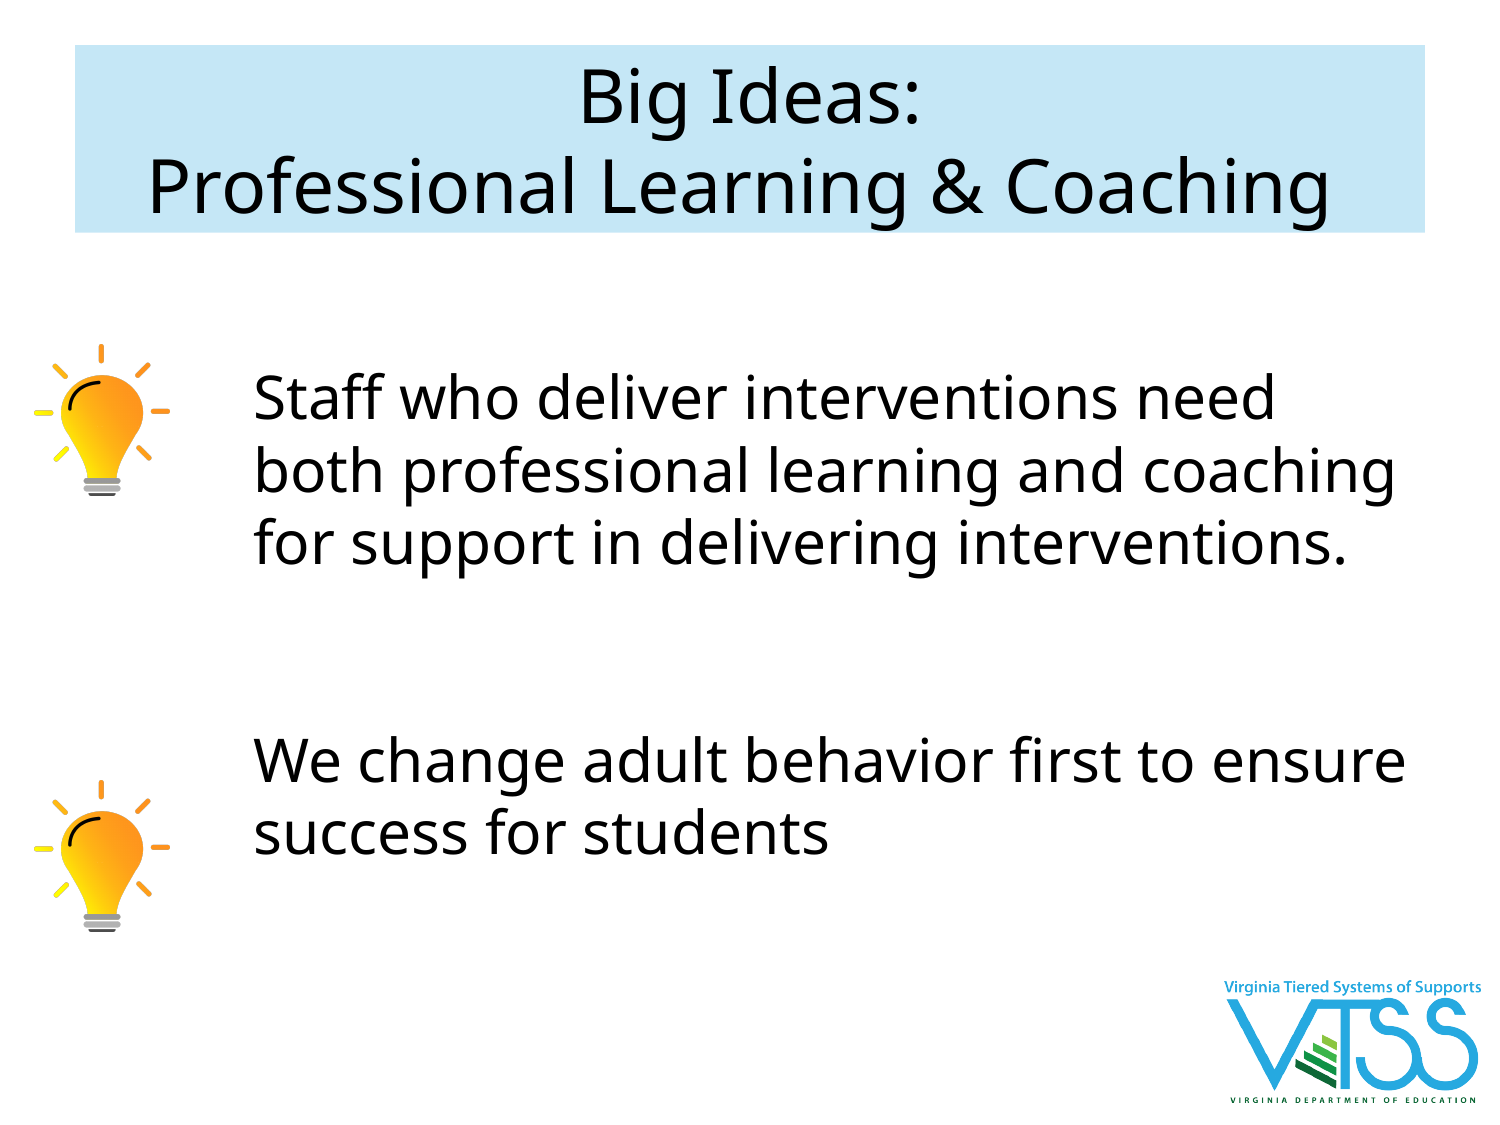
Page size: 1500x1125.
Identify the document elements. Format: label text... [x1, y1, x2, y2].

text_box Staff who deliver interventions need both professional learning and coaching for support in delivering interventions. We change adult behavior first to ensure success for students [238, 344, 1442, 876]
picture [33, 779, 171, 932]
picture [1224, 980, 1481, 1103]
picture [33, 344, 171, 497]
title Big Ideas: Professional Learning & Coaching [75, 45, 1425, 233]
